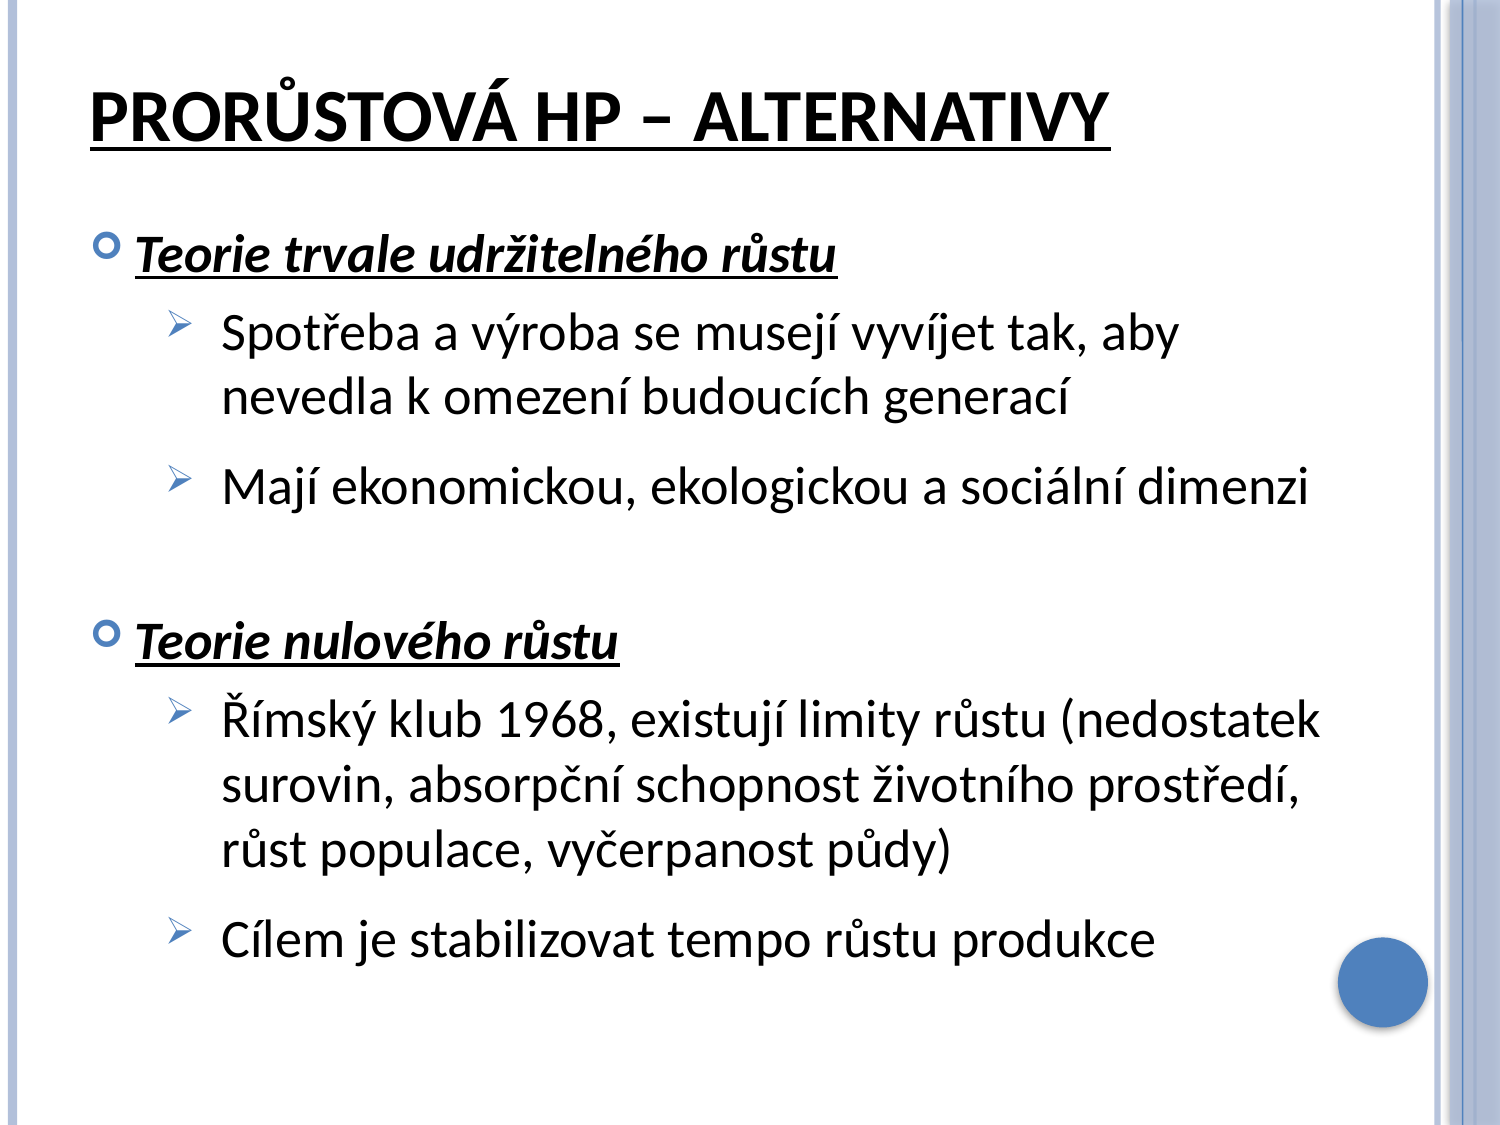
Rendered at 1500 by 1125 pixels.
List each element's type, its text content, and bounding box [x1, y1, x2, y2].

list Teorie trvale udržitelného růstu Spotřeba a výroba se musejí vyvíjet tak, aby nevedla k omezení budoucích generací Mají ekonomickou, ekologickou a sociální dimenzi Teorie nulového růstu Římský klub 1968, existují limity růstu (nedostatek surovin, absorpční schopnost životního prostředí, růst populace, vyčerpanost půdy) Cílem je stabilizovat tempo růstu produkce [75, 210, 1348, 1062]
title Prorůstová hp – alternativy [75, 45, 1300, 164]
